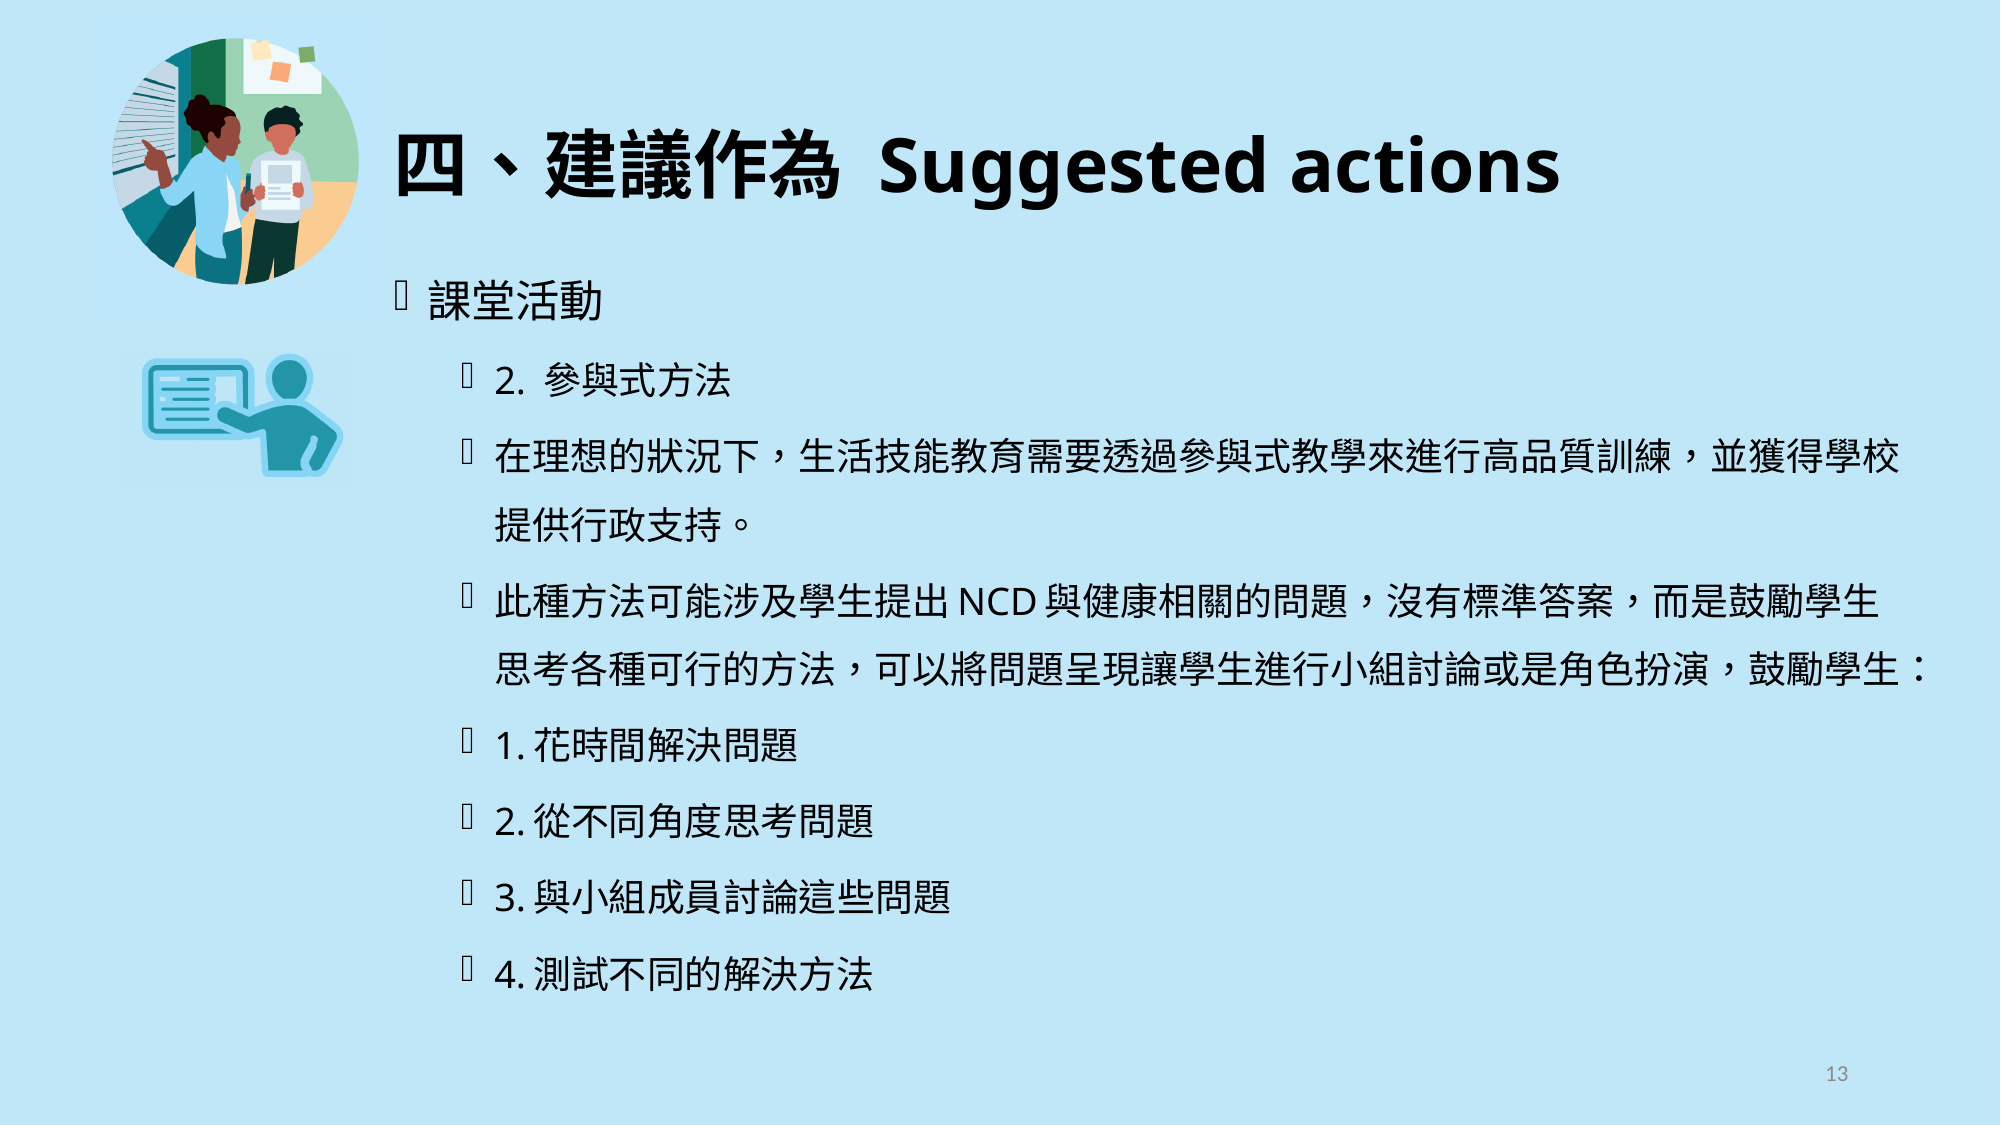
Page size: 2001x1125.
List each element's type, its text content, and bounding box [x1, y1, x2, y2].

list 課堂活動 2. 參與式方法 在理想的狀況下，生活技能教育需要透過參與式教學來進行高品質訓練，並獲得學校提供行政支持。 此種方法可能涉及學生提出NCD與健康相關的問題，沒有標準答案，而是鼓勵學生思考各種可行的方法，可以將問題呈現讓學生進行小組討論或是角色扮演，鼓勵學生： 1.花時間解決問題 2.從不同角度思考問題 3.與小組成員討論這些問題 4.測試不同的解決方法 [378, 239, 1923, 1065]
title 四、建議作為 Suggested actions [379, 60, 1864, 239]
slide_number 13 [1413, 1042, 1864, 1103]
picture [118, 350, 352, 490]
picture [91, 17, 379, 320]
